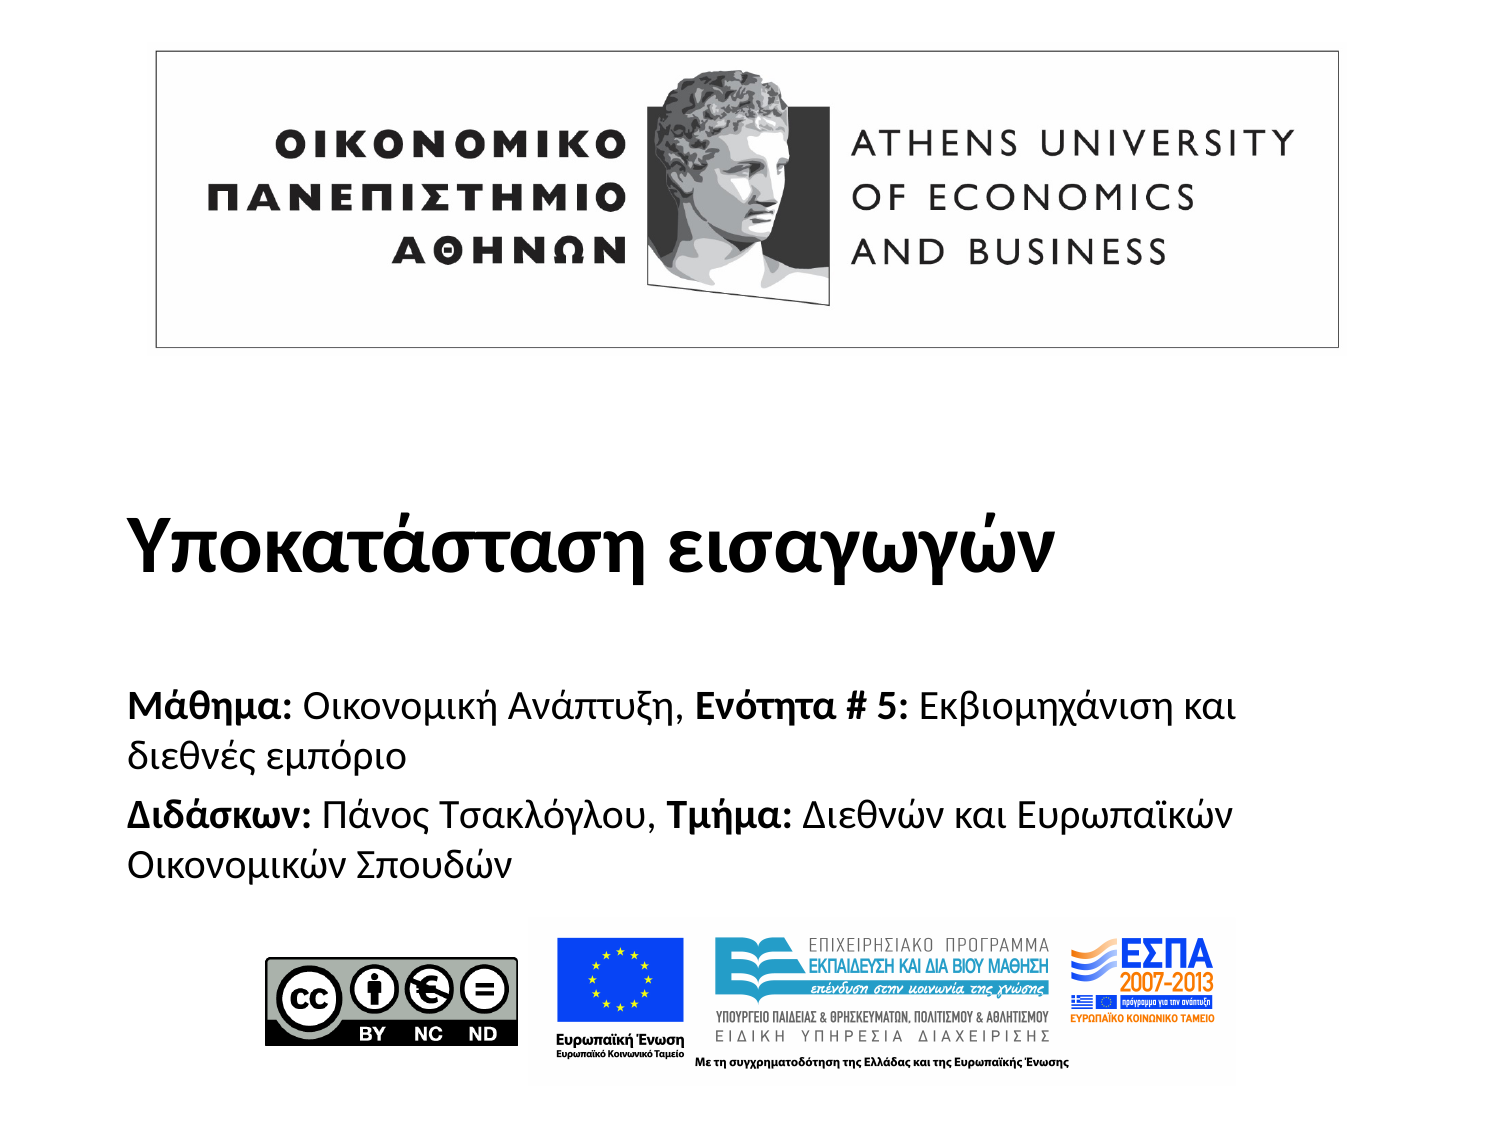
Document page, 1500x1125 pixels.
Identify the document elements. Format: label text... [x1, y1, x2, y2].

title Υποκατάσταση εισαγωγών [112, 481, 1388, 706]
picture [147, 42, 1347, 356]
picture [528, 916, 1237, 1086]
picture [265, 957, 518, 1046]
list Μάθημα: Οικονομική Ανάπτυξη, Ενότητα # 5: Εκβιομηχάνιση και διεθνές εμπόριο Διδάσκων: Πάνος Τσακλόγλου, Τμήμα: Διεθνών και Ευρωπαϊκών Οικονομικών Σπουδών [112, 706, 1388, 953]
